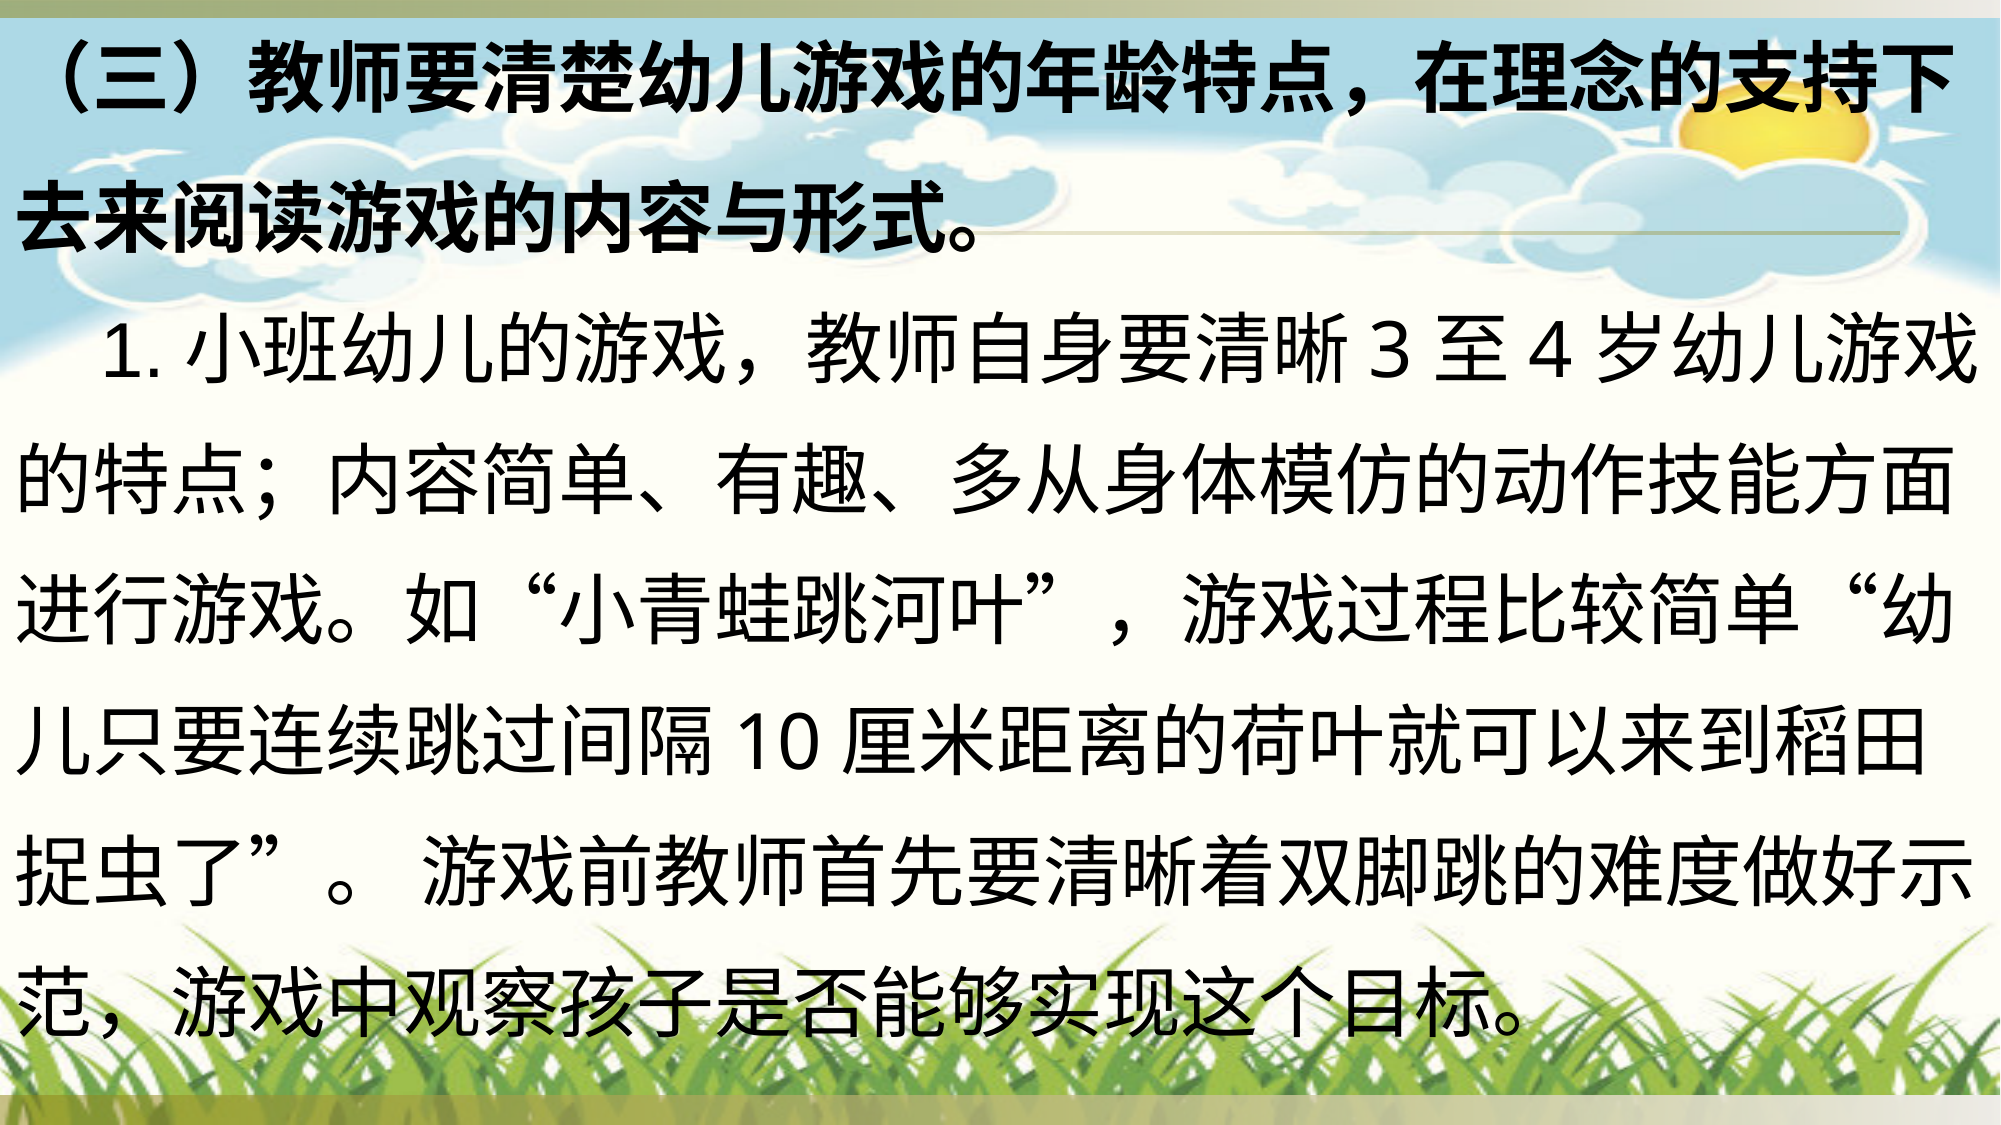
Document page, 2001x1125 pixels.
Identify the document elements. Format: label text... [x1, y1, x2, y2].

text_box （三）教师要清楚幼儿游戏的年龄特点，在理念的支持下去来阅读游戏的内容与形式。 1.小班幼儿的游戏，教师自身要清晰3至4岁幼儿游戏的特点；内容简单、有趣、多从身体模仿的动作技能方面进行游戏。如“小青蛙跳河叶”，游戏过程比较简单“幼儿只要连续跳过间隔10厘米距离的荷叶就可以来到稻田捉虫了”。 游戏前教师首先要清晰着双脚跳的难度做好示范，游戏中观察孩子是否能够实现这个目标。 [0, 0, 1998, 1054]
picture [0, 0, 2001, 1125]
